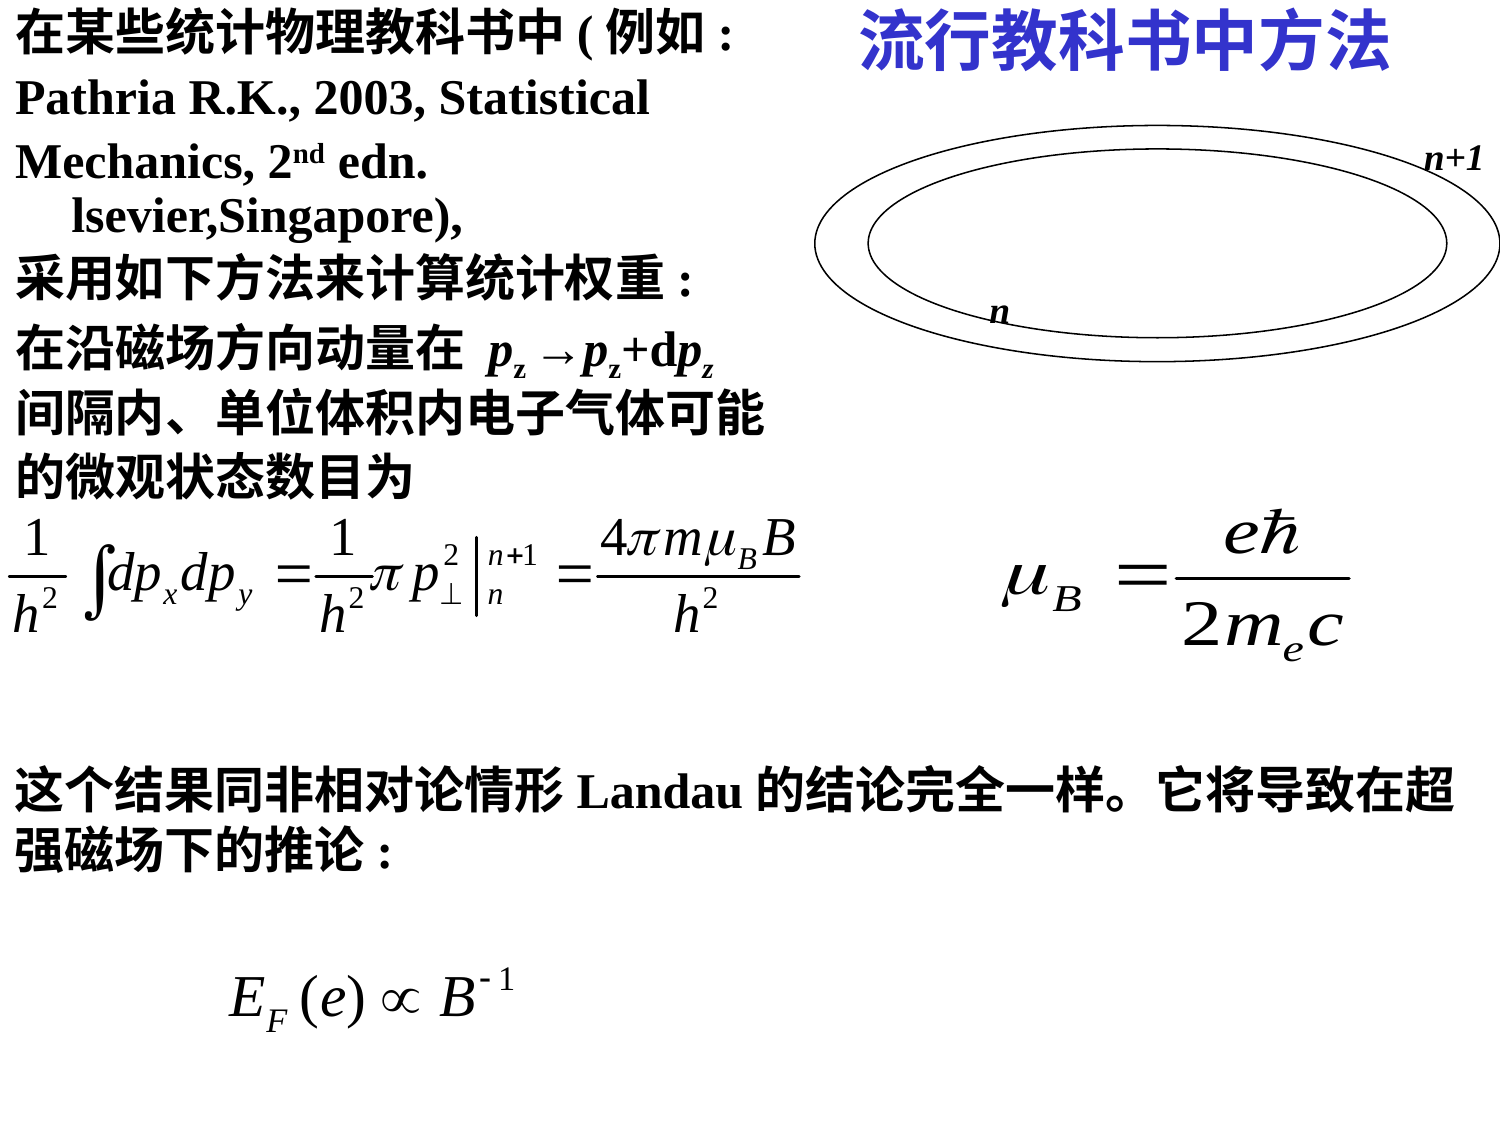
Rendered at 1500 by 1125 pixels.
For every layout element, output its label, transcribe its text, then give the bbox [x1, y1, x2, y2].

list 在某些统计物理教科书中(例如: Pathria R.K., 2003, Statistical Mechanics, 2nd edn. lsevier,Singapore), 采用如下方法来计算统计权重: 在沿磁场方向动量在 pz →pz+dpz 间隔内、单位体积内电子气体可能 的微观状态数目为 [0, 0, 845, 552]
text_box n+1 [1409, 125, 1500, 186]
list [985, 491, 1365, 677]
text_box [814, 125, 1500, 362]
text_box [0, 503, 810, 646]
text_box n [974, 278, 1026, 339]
title 流行教科书中方法 [845, 0, 1418, 79]
text_box 这个结果同非相对论情形Landau的结论完全一样。它将导致在超强磁场下的推论: [0, 751, 1471, 887]
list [218, 951, 526, 1047]
